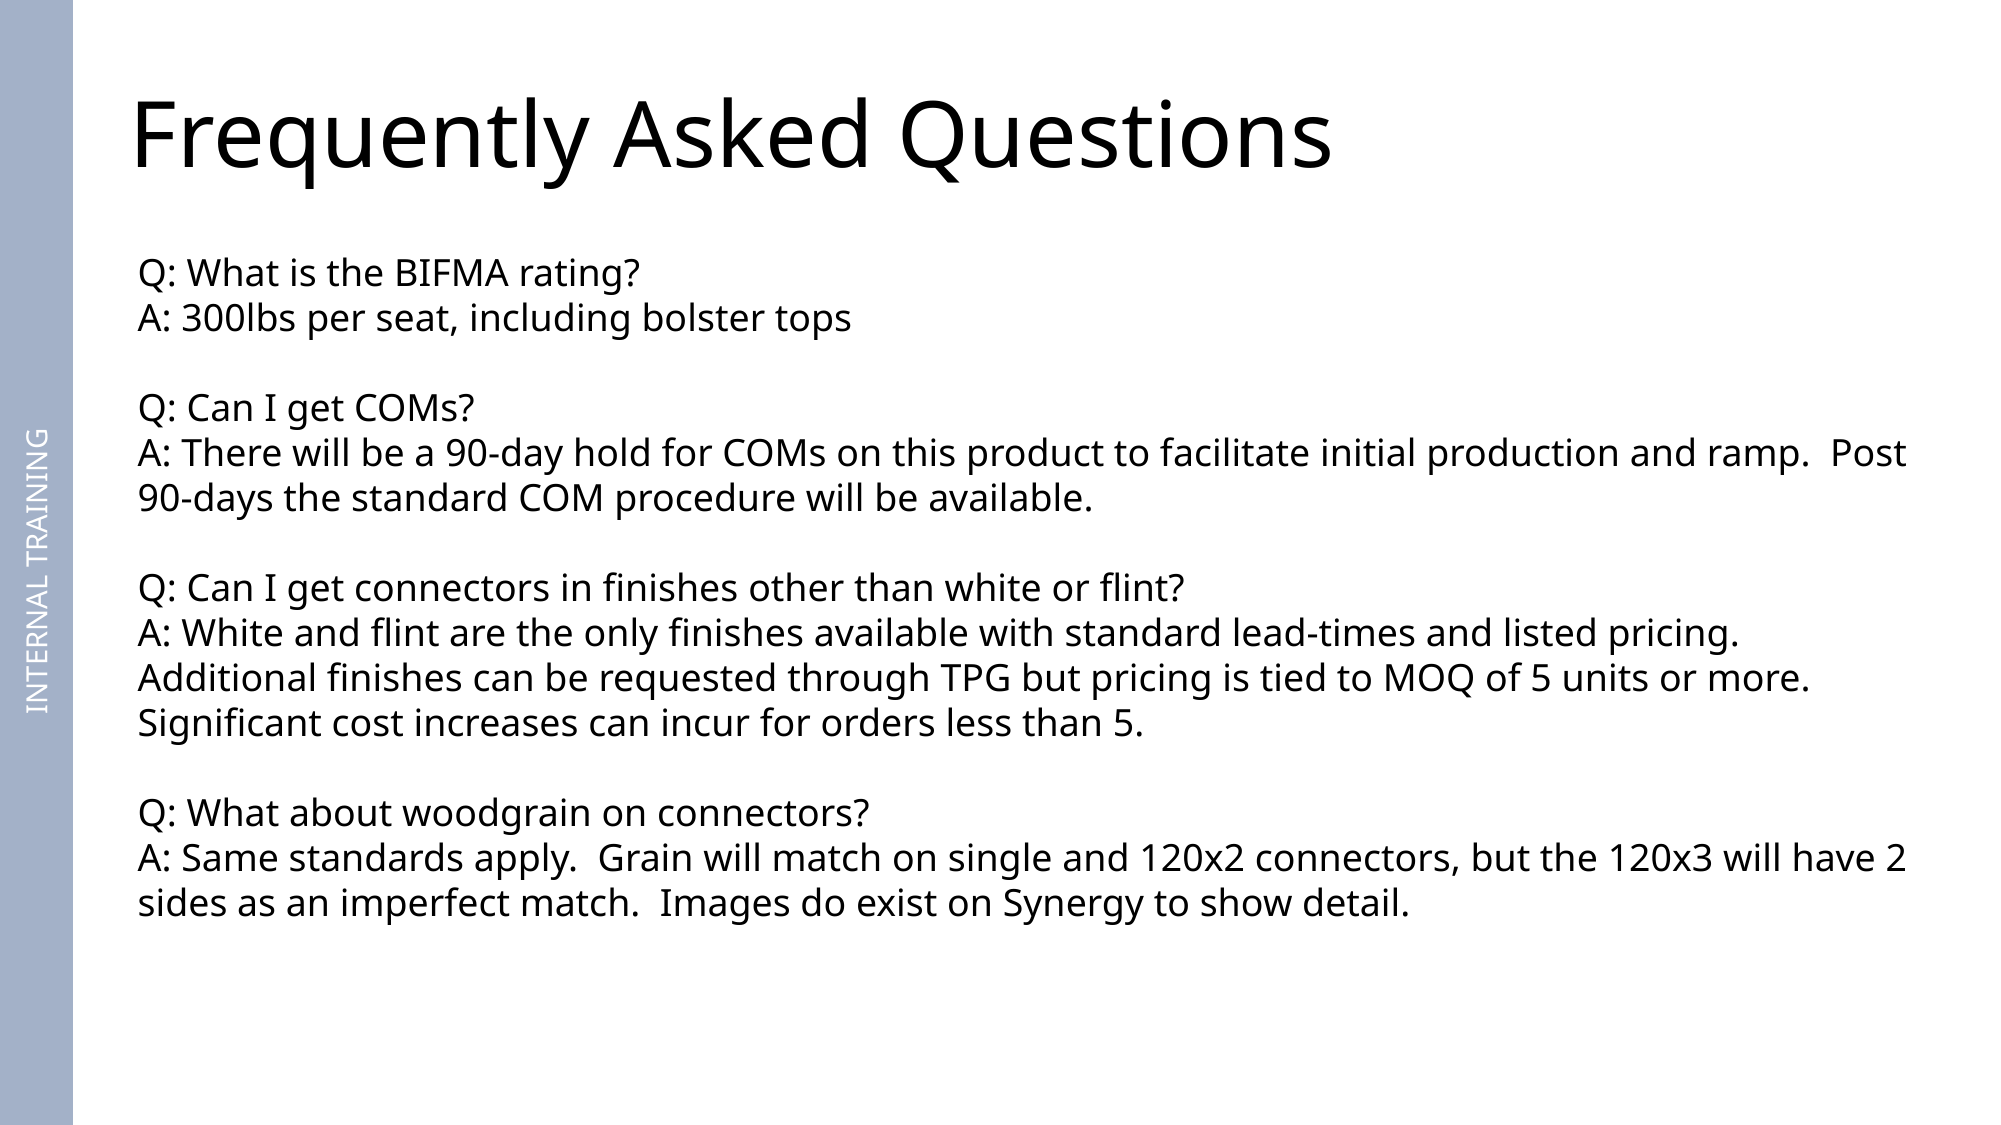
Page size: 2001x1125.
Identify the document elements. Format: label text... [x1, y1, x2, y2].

text_box Frequently Asked Questions [115, 80, 1854, 210]
text_box [0, 0, 73, 1125]
text_box Q: What is the BIFMA rating? A: 300lbs per seat, including bolster tops Q: Can I get COMs? A: There will be a 90-day hold for COMs on this product to facilitate initial production and ramp. Post 90-days the standard COM procedure will be available. Q: Can I get connectors in finishes other than white or flint? A: White and flint are the only finishes available with standard lead-times and listed pricing. Additional finishes can be requested through TPG but pricing is tied to MOQ of 5 units or more. Significant cost increases can incur for orders less than 5. Q: What about woodgrain on connectors? A: Same standards apply. Grain will match on single and 120x2 connectors, but the 120x3 will have 2 sides as an imperfect match. Images do exist on Synergy to show detail. [122, 241, 1937, 966]
text_box INTERNAL TRAINING [10, 73, 61, 1070]
